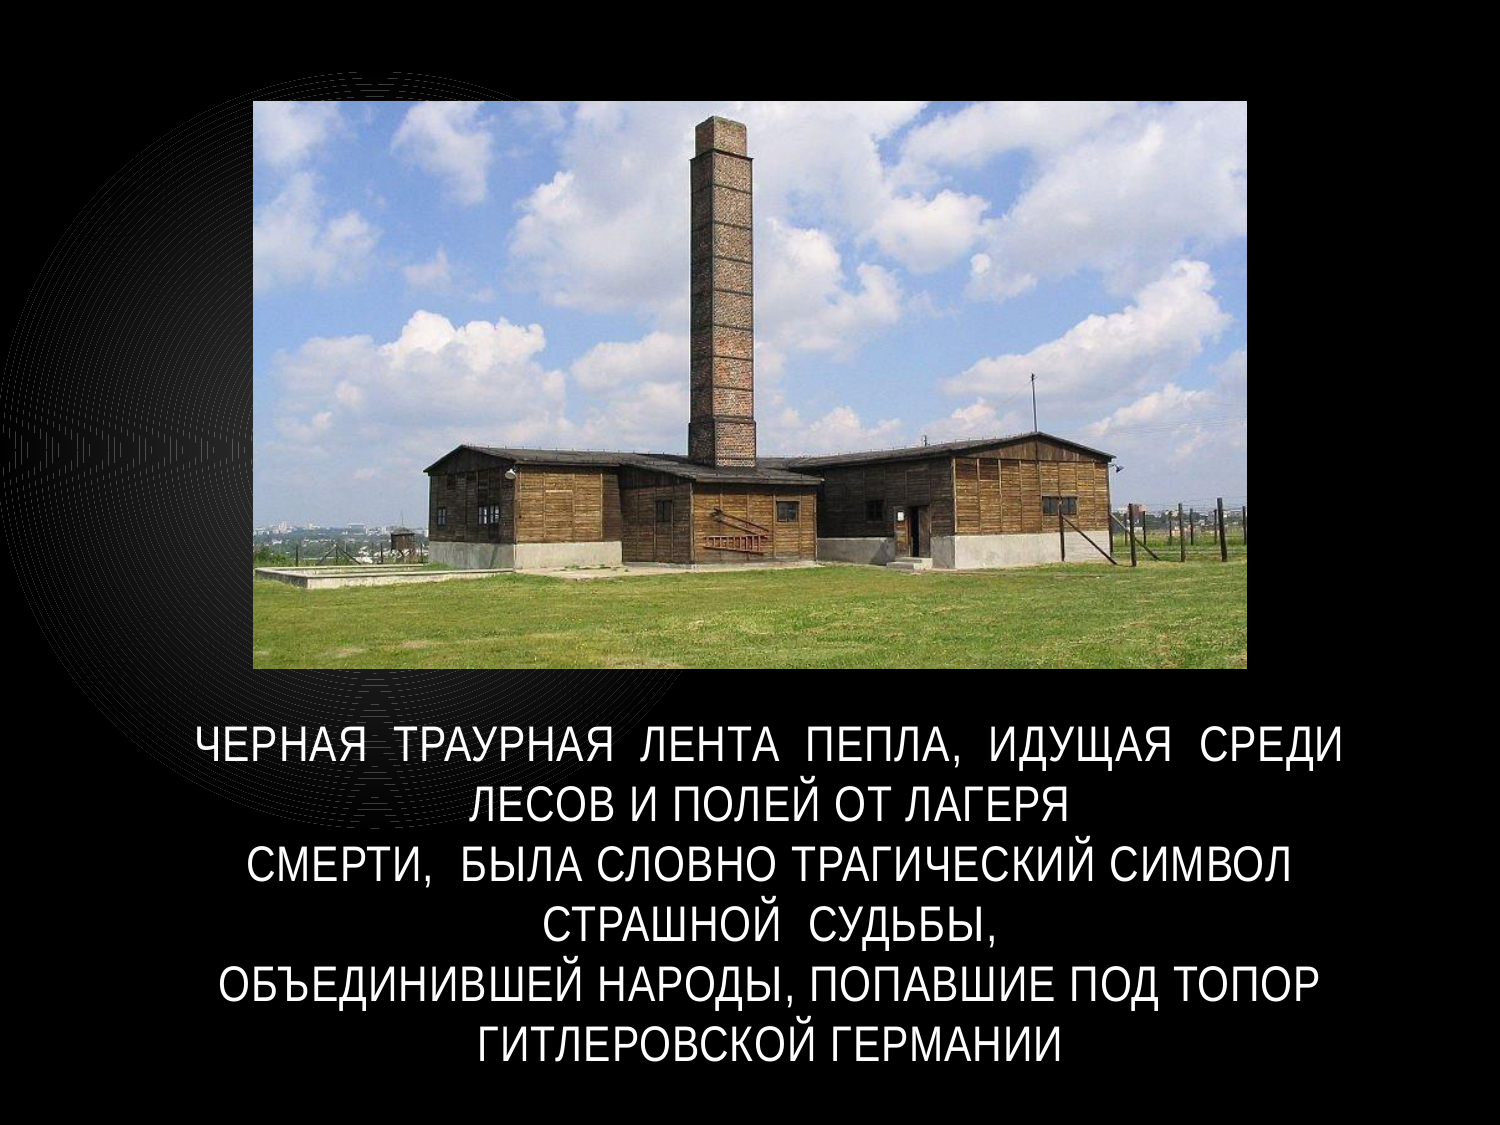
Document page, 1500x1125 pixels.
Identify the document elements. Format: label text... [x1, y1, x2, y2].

picture [253, 101, 1247, 669]
title черная траурная лента пепла, идущая среди лесов и полей от лагеря смерти, была словно трагический символ страшной судьбы, объединившей народы, попавшие под топор гитлеровской Германии [123, 704, 1418, 1125]
